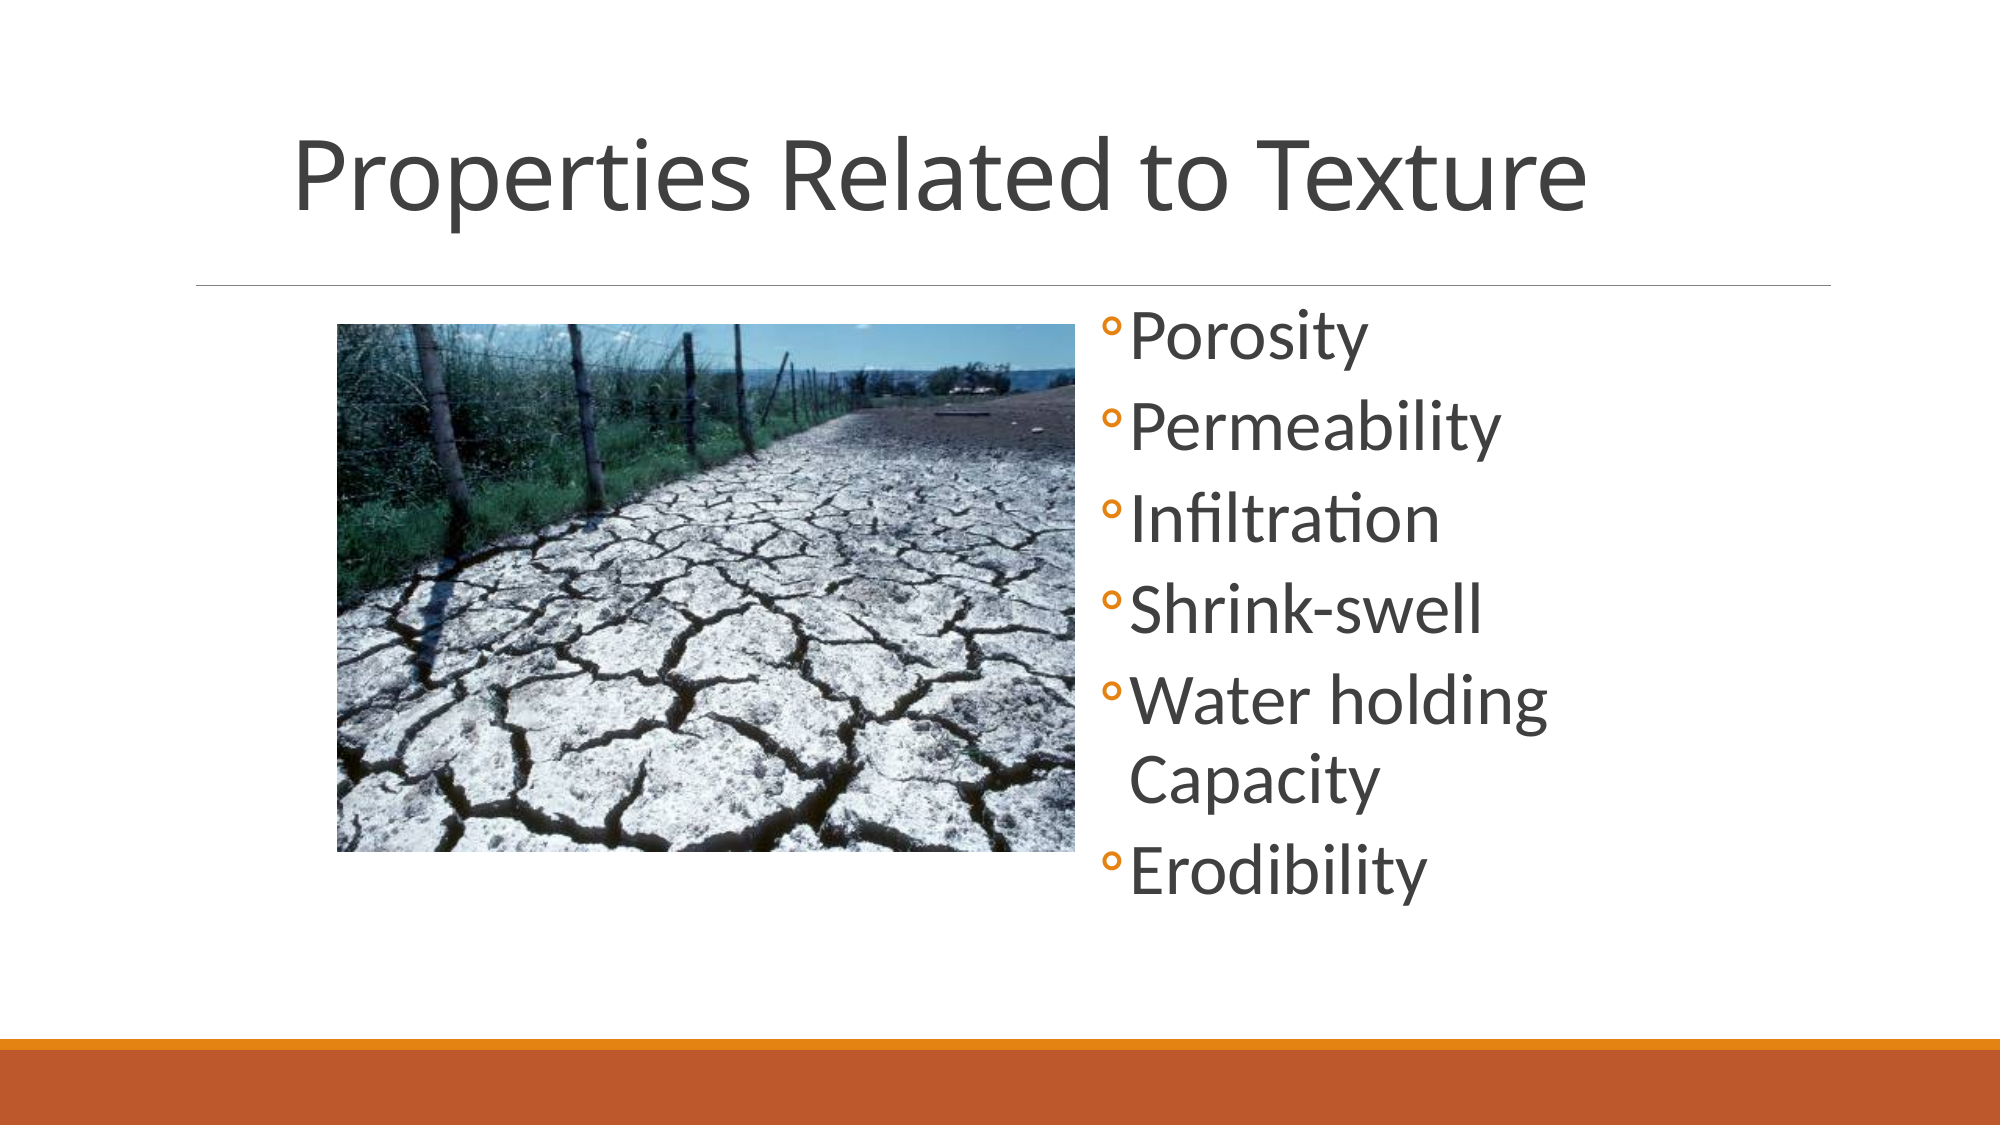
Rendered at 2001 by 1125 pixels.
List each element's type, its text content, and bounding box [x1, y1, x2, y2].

picture [336, 324, 1076, 853]
title Properties Related to Texture [275, 37, 1700, 238]
list Porosity Permeability Infiltration Shrink-swell Water holding Capacity Erodibility [1066, 289, 1713, 1100]
